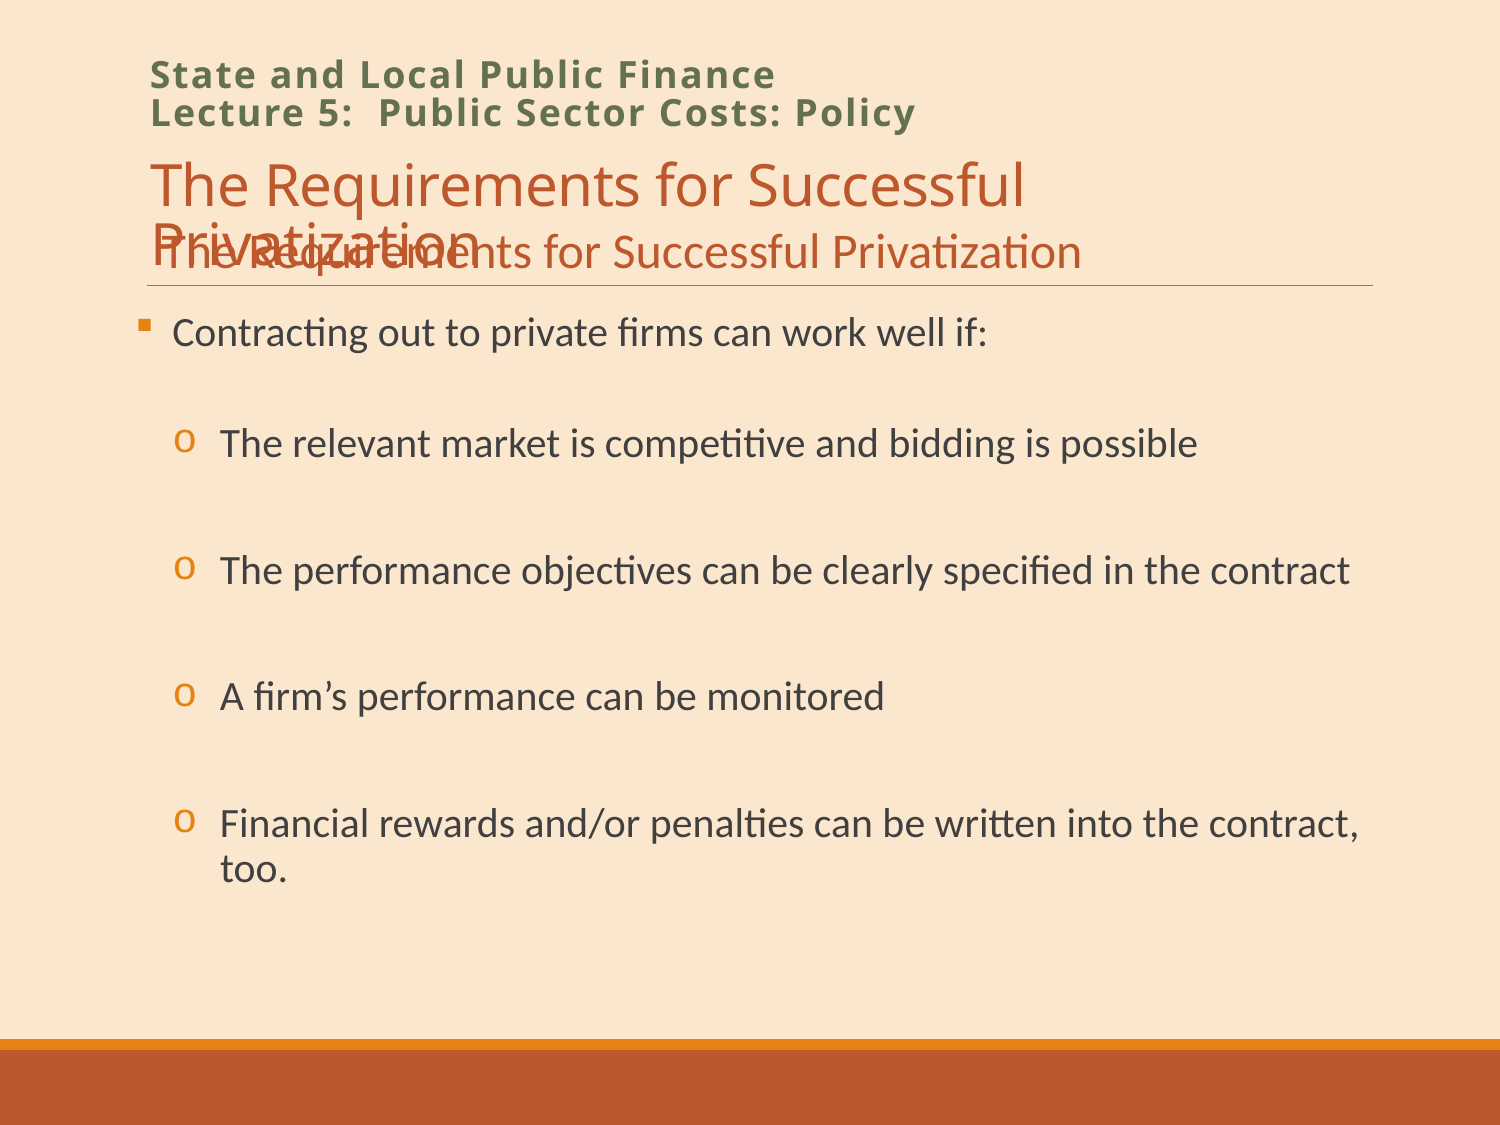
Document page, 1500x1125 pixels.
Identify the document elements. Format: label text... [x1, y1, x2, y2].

list Contracting out to private firms can work well if: The relevant market is competitive and bidding is possible The performance objectives can be clearly specified in the contract A firm’s performance can be monitored Financial rewards and/or penalties can be written into the contract, too. [135, 302, 1373, 963]
title The Requirements for Successful Privatization [135, 47, 1373, 285]
